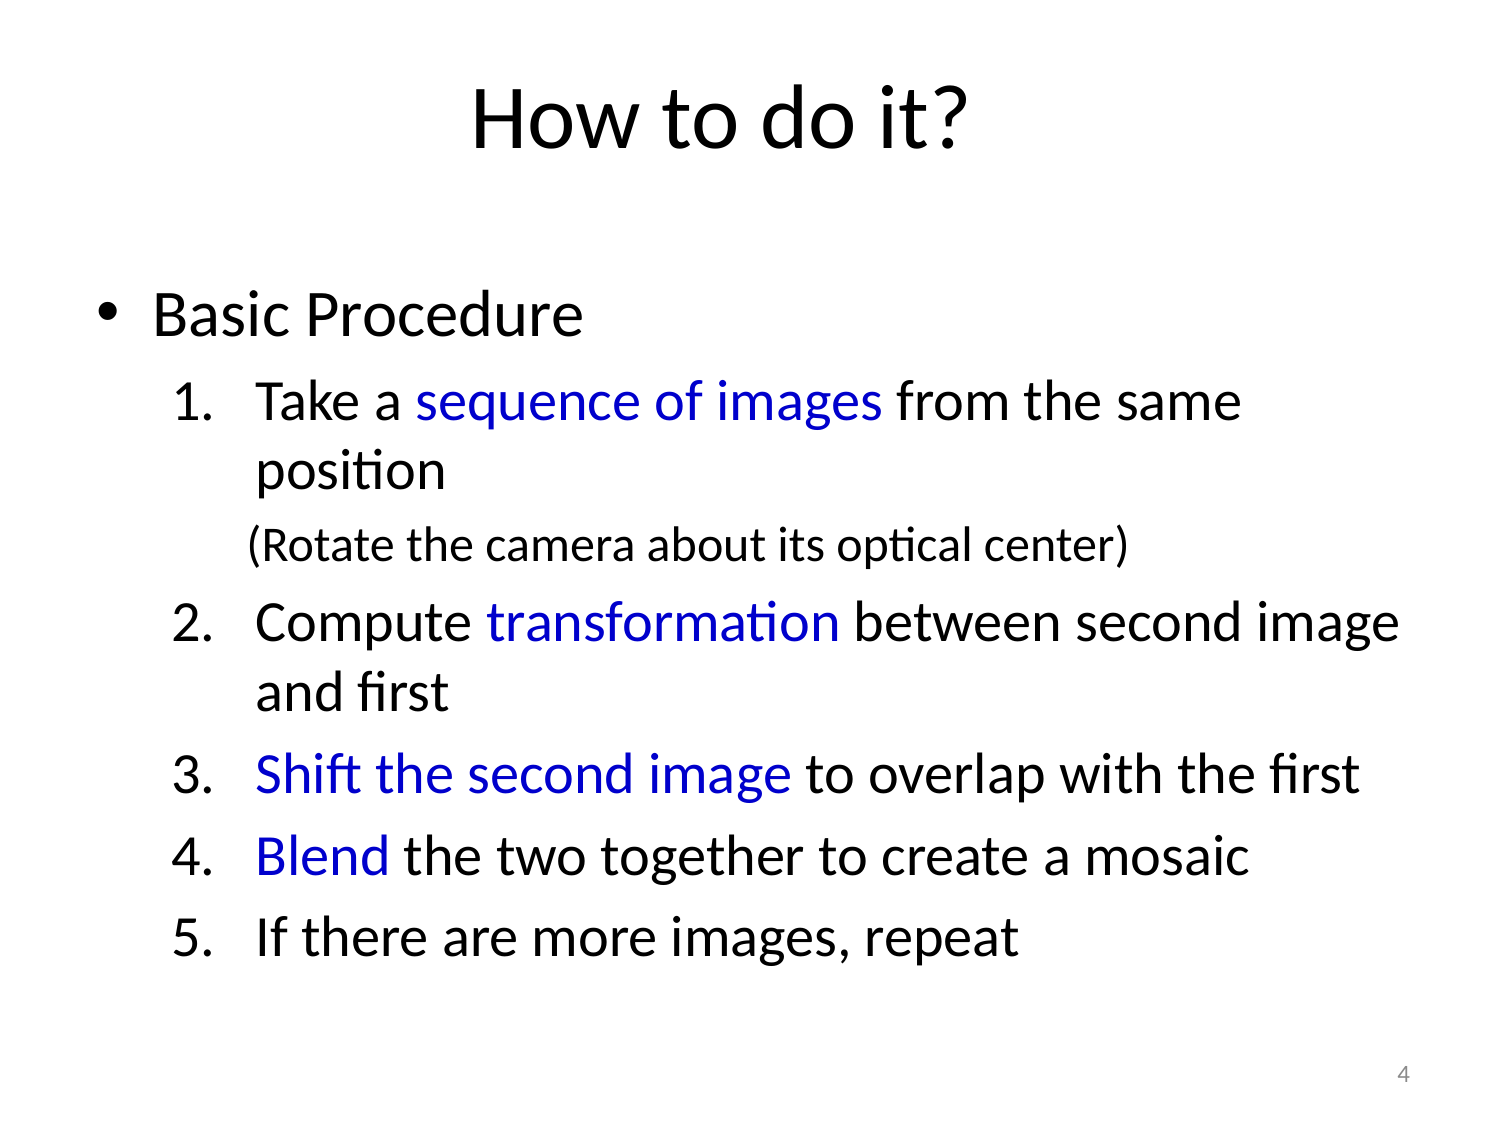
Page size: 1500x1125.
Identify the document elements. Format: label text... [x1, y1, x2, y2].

title How to do it? [49, 18, 1400, 206]
slide_number 4 [1074, 1042, 1425, 1103]
list Basic Procedure Take a sequence of images from the same position (Rotate the camera about its optical center) Compute transformation between second image and first Shift the second image to overlap with the first Blend the two together to create a mosaic If there are more images, repeat [75, 262, 1425, 1005]
